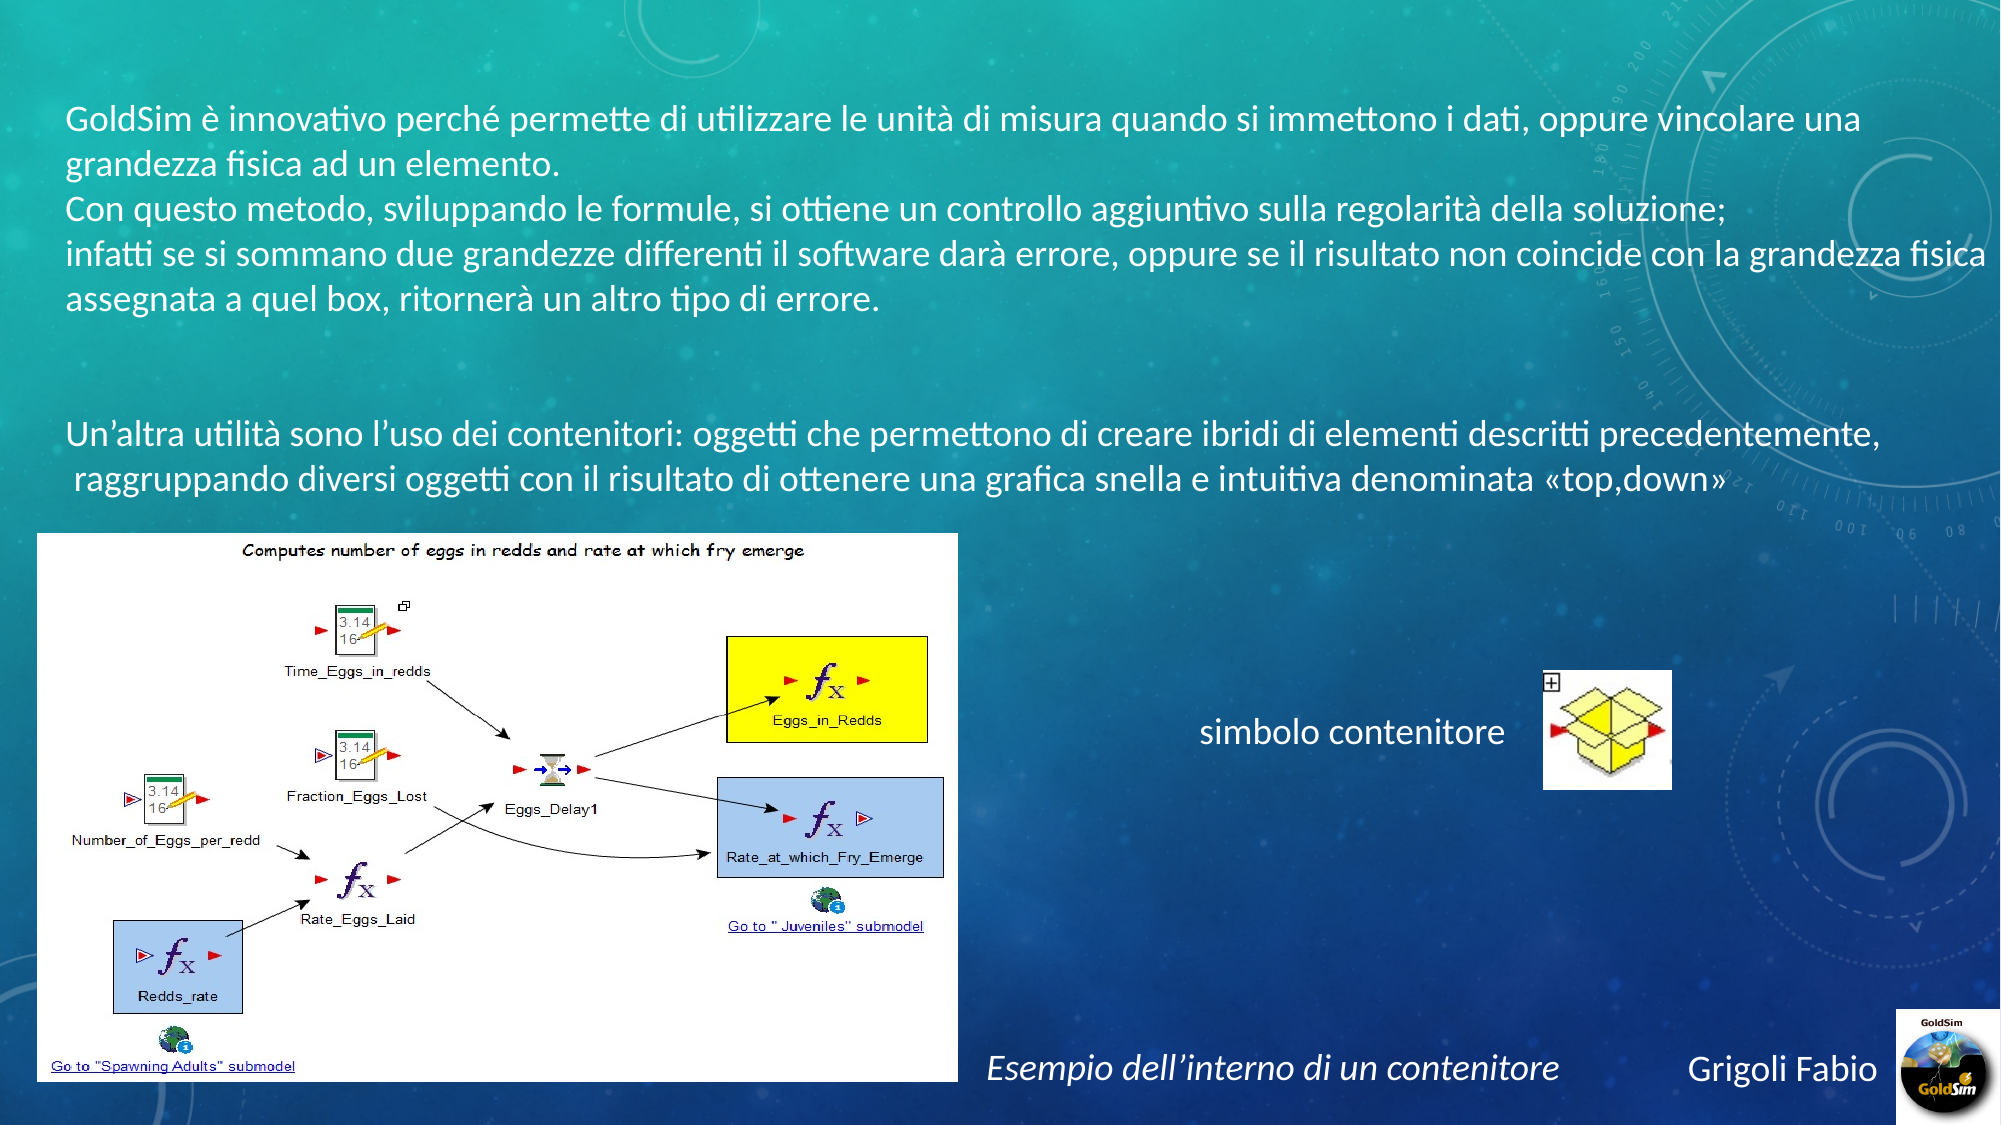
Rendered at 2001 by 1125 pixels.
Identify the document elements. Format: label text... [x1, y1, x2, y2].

picture [0, 0, 2001, 1125]
text_box Esempio dell’interno di un contenitore [971, 1035, 1576, 1096]
text_box Grigoli Fabio [1673, 1036, 1890, 1097]
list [1896, 1009, 2000, 1125]
text_box GoldSim è innovativo perché permette di utilizzare le unità di misura quando si immettono i dati, oppure vincolare una grandezza fisica ad un elemento. Con questo metodo, sviluppando le formule, si ottiene un controllo aggiuntivo sulla regolarità della soluzione; infatti se si sommano due grandezze differenti il software darà errore, oppure se il risultato non coincide con la grandezza fisica assegnata a quel box, ritornerà un altro tipo di errore. Un’altra utilità sono l’uso dei contenitori: oggetti che permettono di creare ibridi di elementi descritti precedentemente, raggruppando diversi oggetti con il risultato di ottenere una grafica snella e intuitiva denominata «top,down» [50, 86, 2000, 506]
text_box simbolo contenitore [1184, 699, 1521, 760]
